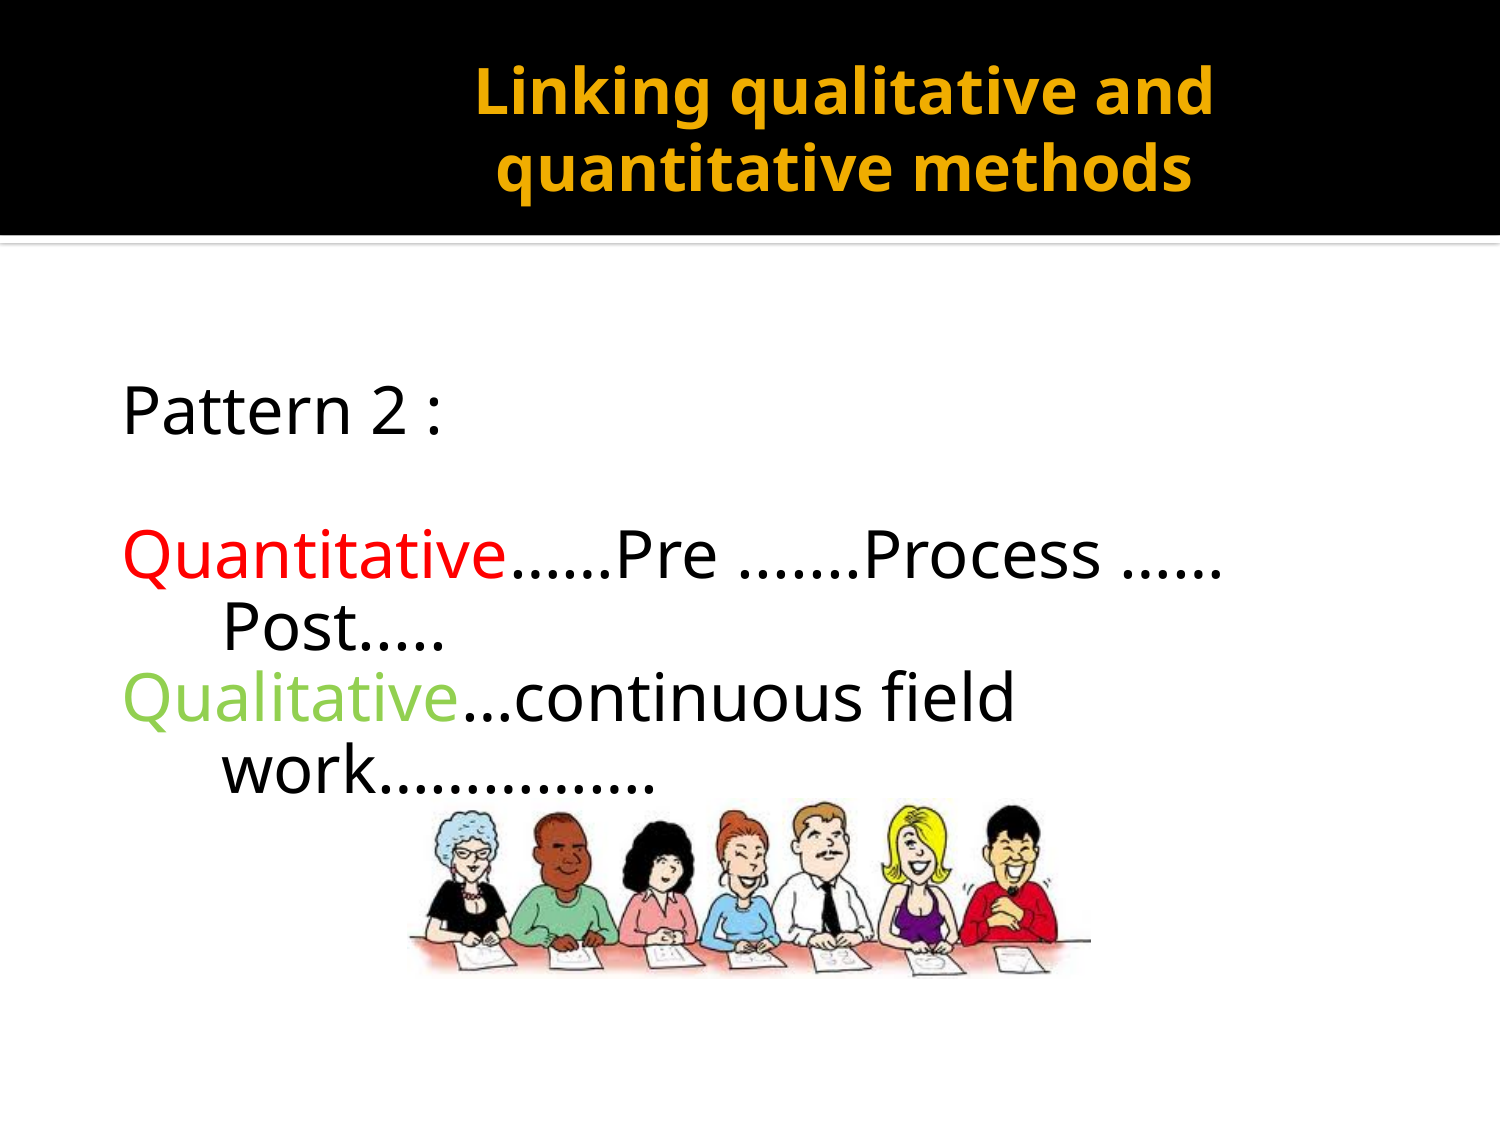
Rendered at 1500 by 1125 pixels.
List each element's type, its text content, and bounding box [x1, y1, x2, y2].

title Linking qualitative and quantitative methods [265, 42, 1416, 212]
picture [407, 798, 1091, 979]
list Pattern 2 : Quantitative……Pre .......Process ……Post..... Qualitative…continuous field work……………. [112, 361, 1420, 870]
